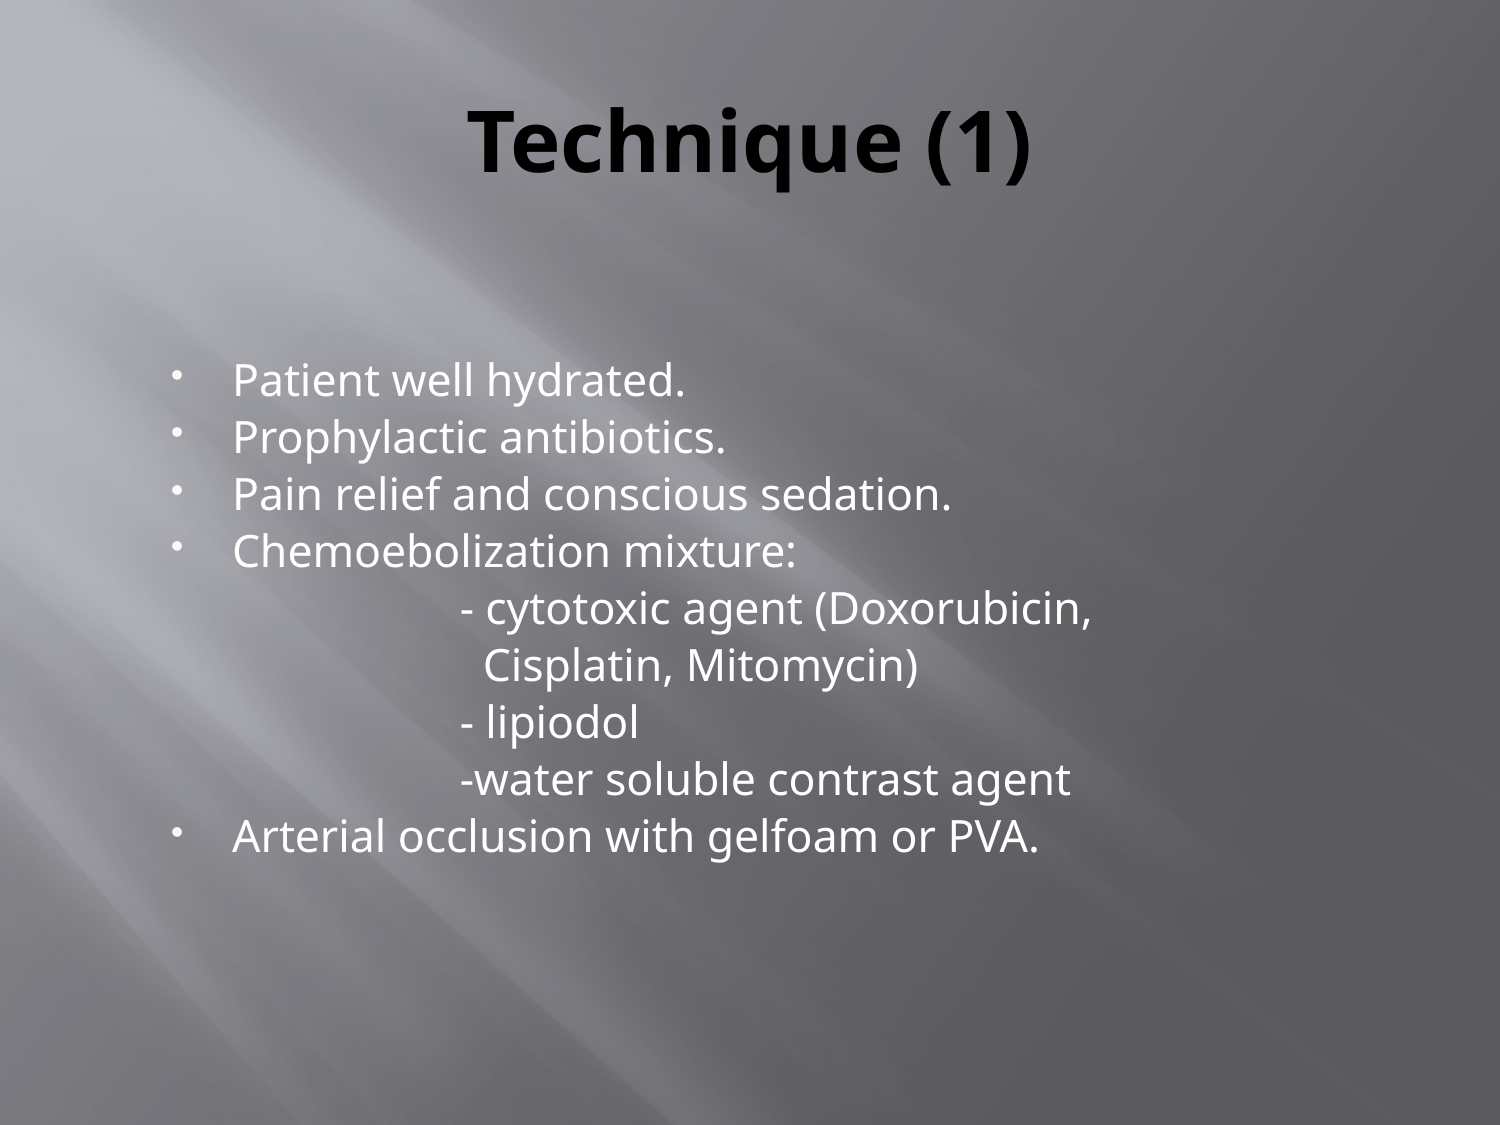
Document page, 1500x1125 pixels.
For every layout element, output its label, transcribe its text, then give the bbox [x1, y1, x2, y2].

title Technique (1) [75, 45, 1425, 233]
list Patient well hydrated. Prophylactic antibiotics. Pain relief and conscious sedation. Chemoebolization mixture: - cytotoxic agent (Doxorubicin, Cisplatin, Mitomycin) - lipiodol -water soluble contrast agent Arterial occlusion with gelfoam or PVA. [137, 349, 1438, 938]
